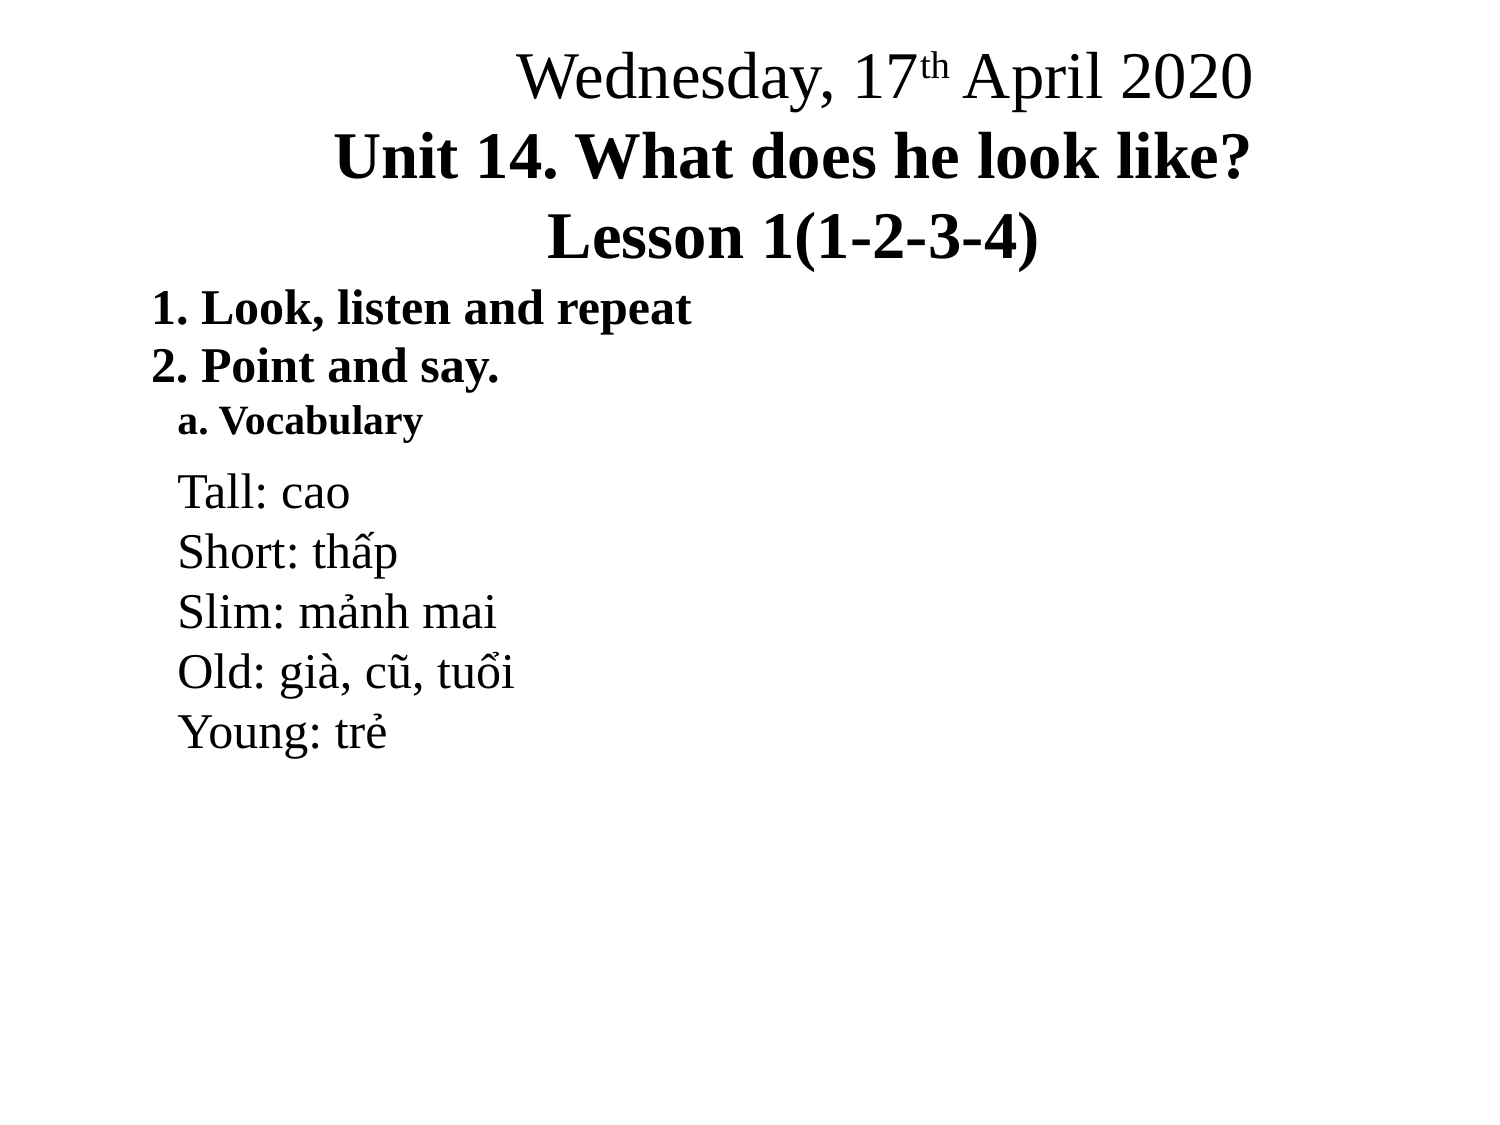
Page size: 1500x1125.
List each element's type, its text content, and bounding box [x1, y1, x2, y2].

text_box 2. Point and say. [136, 324, 780, 400]
text_box Tall: cao Short: thấp Slim: mảnh mai Old: già, cũ, tuổi Young: trẻ [162, 451, 600, 766]
text_box a. Vocabulary [162, 385, 475, 451]
text_box Wednesday, 17th April 2020 Unit 14. What does he look like? Lesson 1(1-2-3-4) [224, 24, 1363, 280]
text_box 1. Look, listen and repeat [136, 267, 724, 324]
